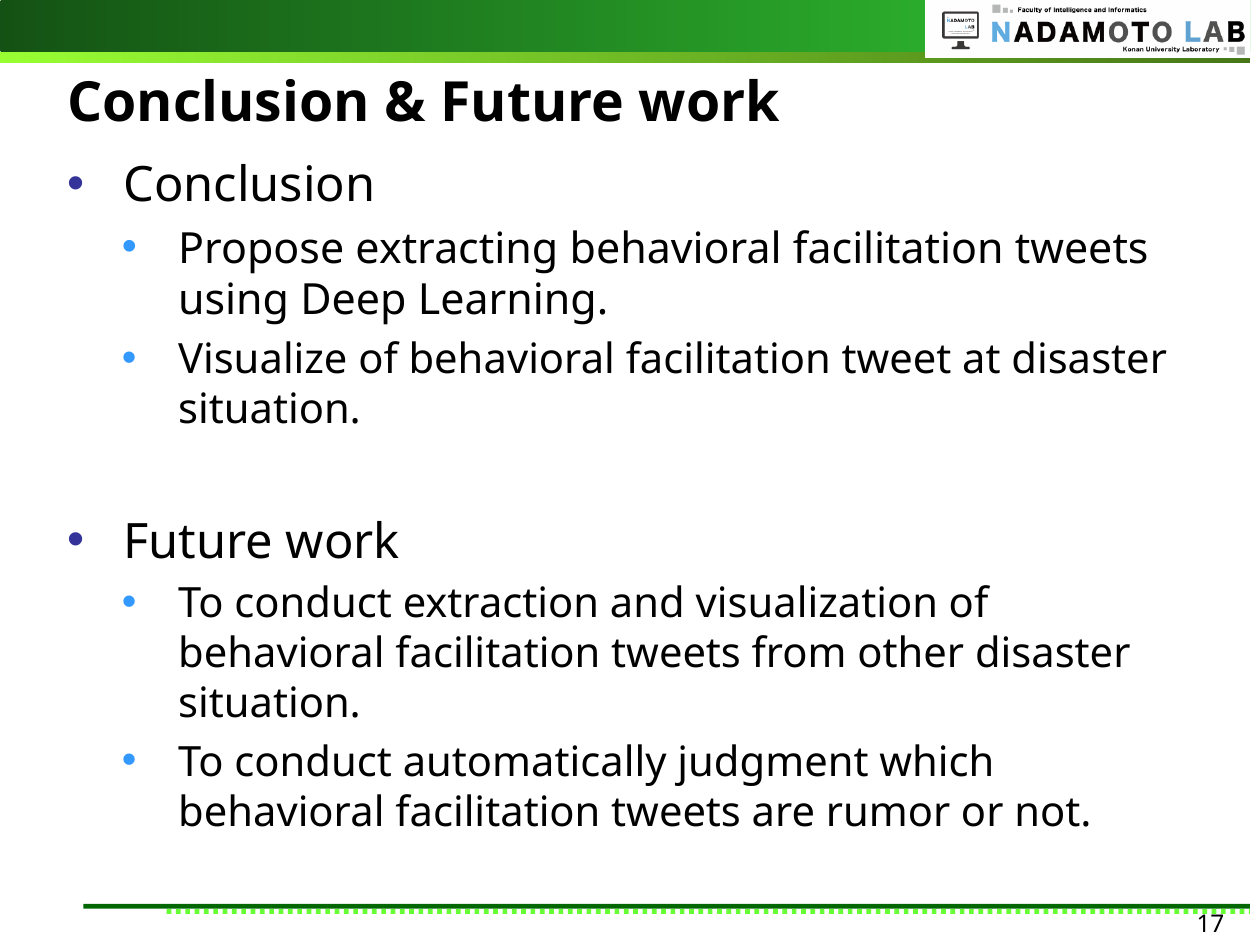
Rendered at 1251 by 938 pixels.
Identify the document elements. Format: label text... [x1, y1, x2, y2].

title Conclusion & Future work [52, 62, 1125, 136]
list Conclusion Propose extracting behavioral facilitation tweets using Deep Learning. Visualize of behavioral facilitation tweet at disaster situation. Future work To conduct extraction and visualization of behavioral facilitation tweets from other disaster situation. To conduct automatically judgment which behavioral facilitation tweets are rumor or not. [52, 145, 1198, 875]
slide_number 17 [978, 901, 1240, 938]
